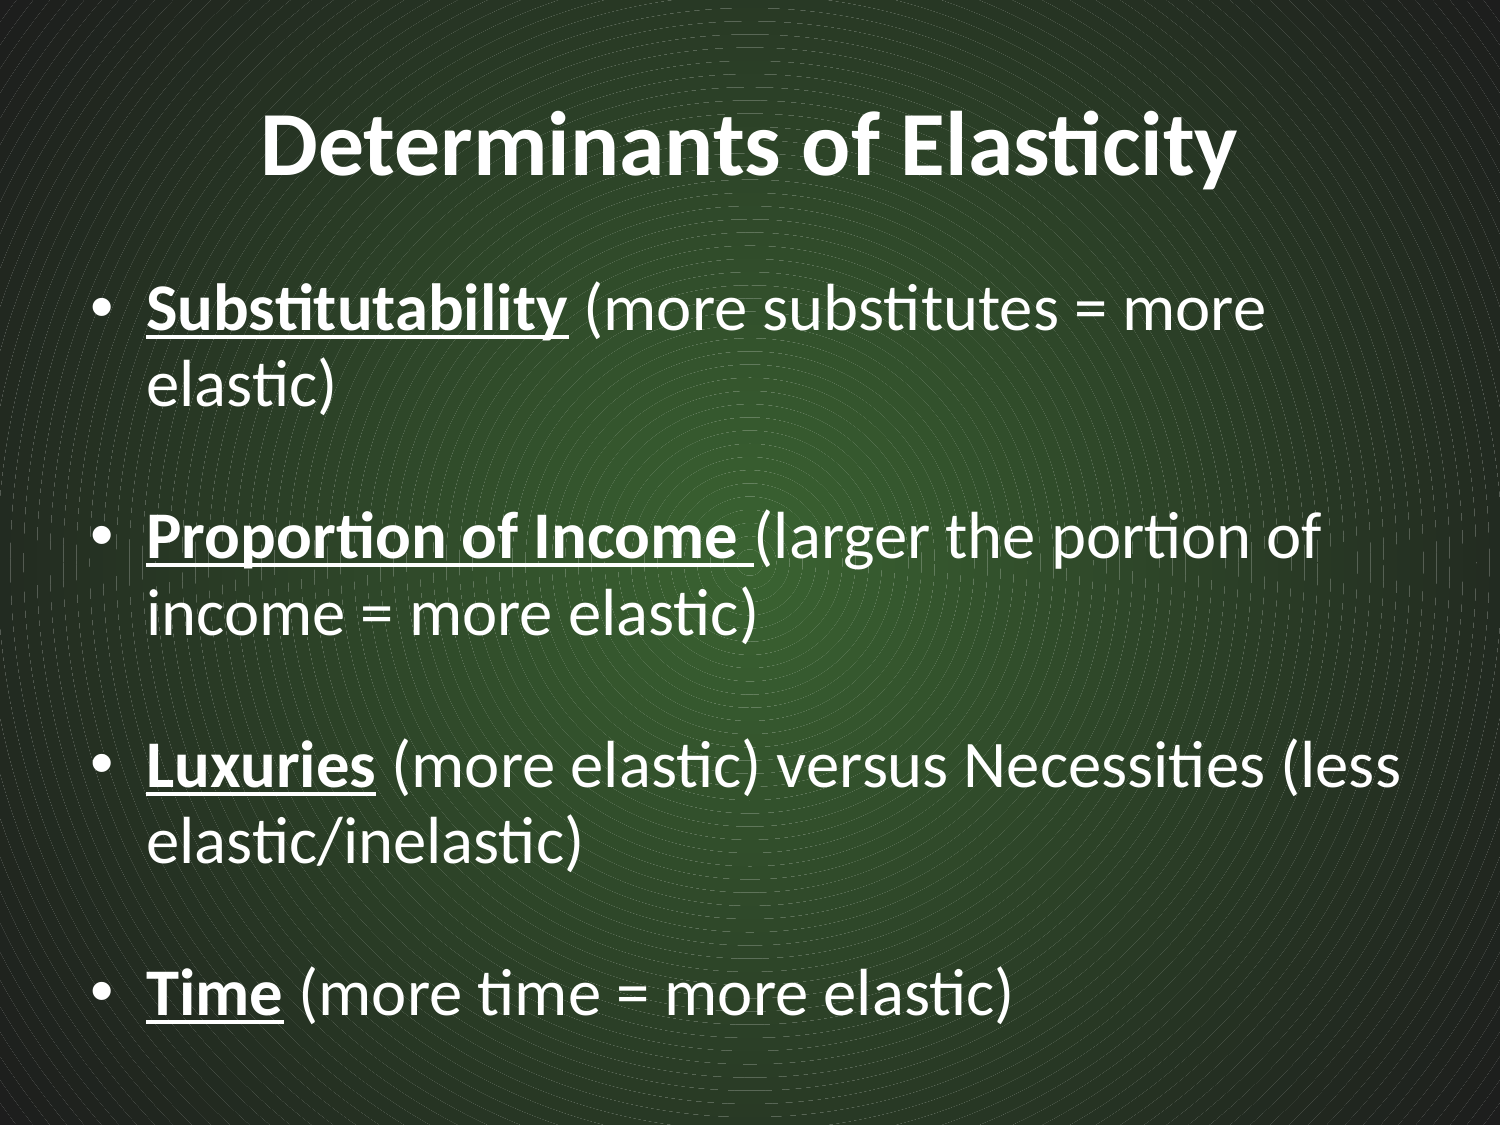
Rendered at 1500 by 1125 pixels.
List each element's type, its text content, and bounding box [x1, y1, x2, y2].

list Substitutability (more substitutes = more elastic) Proportion of Income (larger the portion of income = more elastic) Luxuries (more elastic) versus Necessities (less elastic/inelastic) Time (more time = more elastic) [75, 262, 1425, 1063]
title Determinants of Elasticity [75, 45, 1425, 233]
